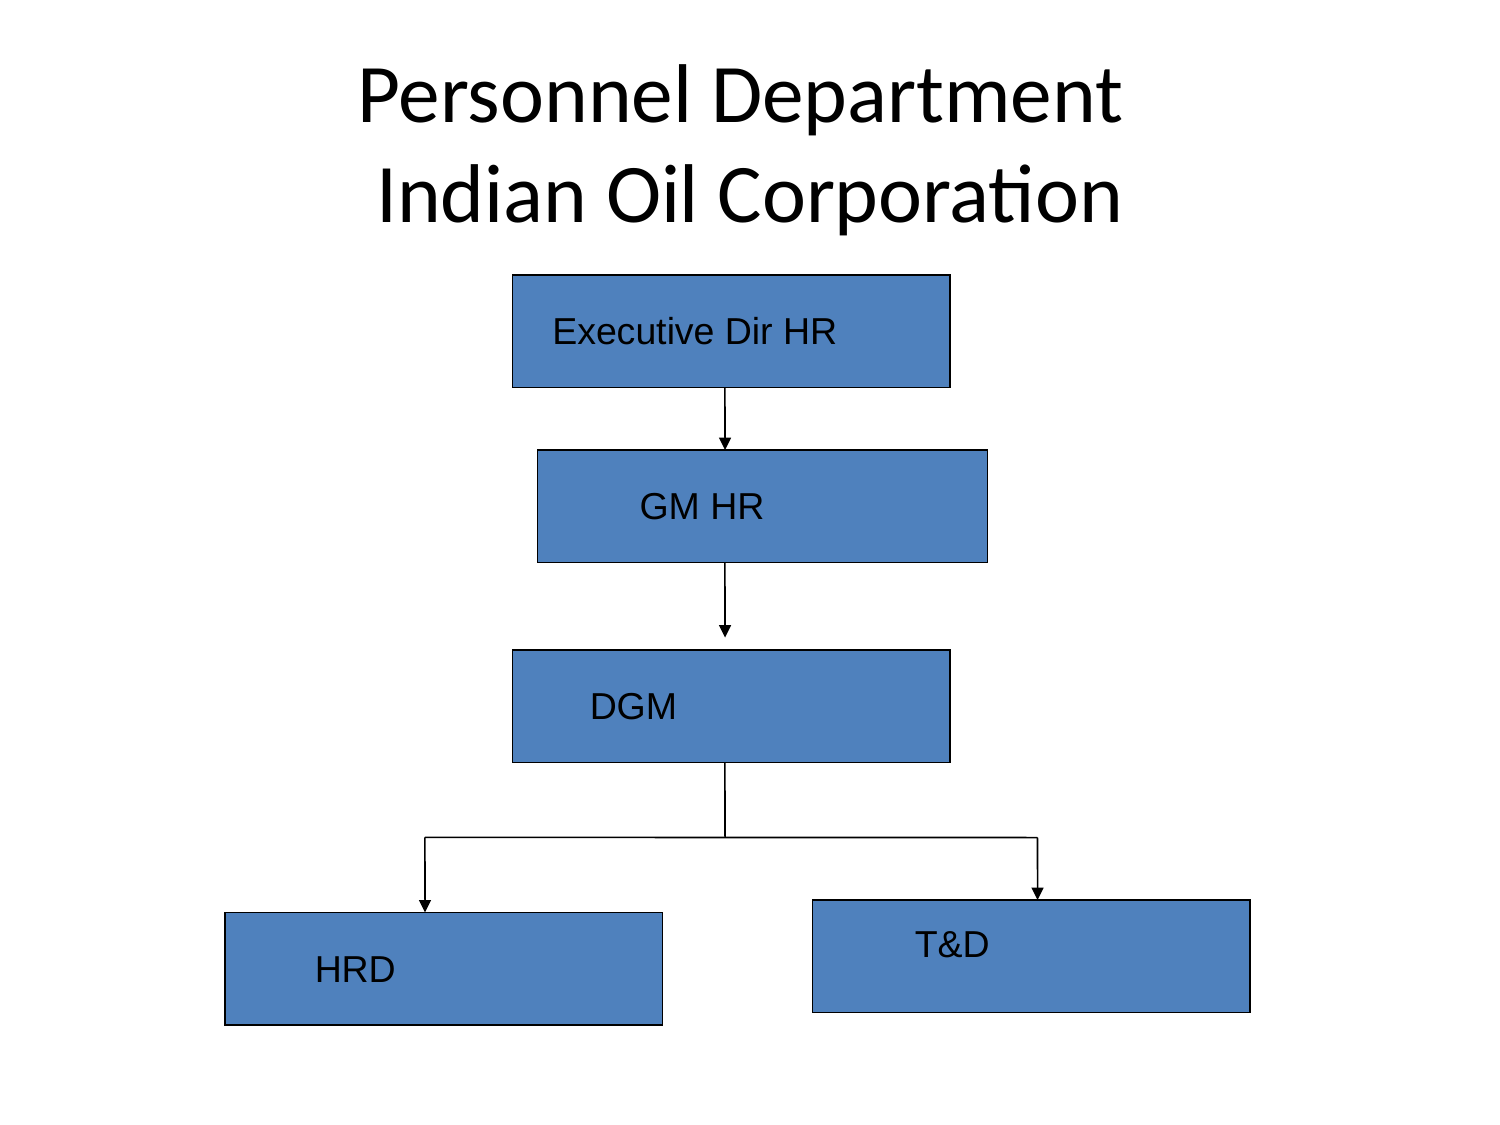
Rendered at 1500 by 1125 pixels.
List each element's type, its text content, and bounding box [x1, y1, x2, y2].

text_box [718, 562, 732, 638]
title Personnel Department Indian Oil Corporation [74, 44, 1426, 233]
text_box [537, 450, 988, 563]
text_box GM HR [624, 474, 913, 535]
text_box [812, 900, 1250, 1013]
text_box [418, 838, 432, 913]
text_box DGM [574, 674, 863, 735]
text_box T&D [899, 912, 1200, 973]
text_box [512, 650, 950, 763]
text_box [512, 275, 950, 388]
text_box [224, 912, 663, 1025]
text_box [1031, 838, 1044, 901]
text_box [718, 387, 732, 451]
text_box HRD [299, 937, 600, 998]
text_box Executive Dir HR [537, 299, 913, 360]
